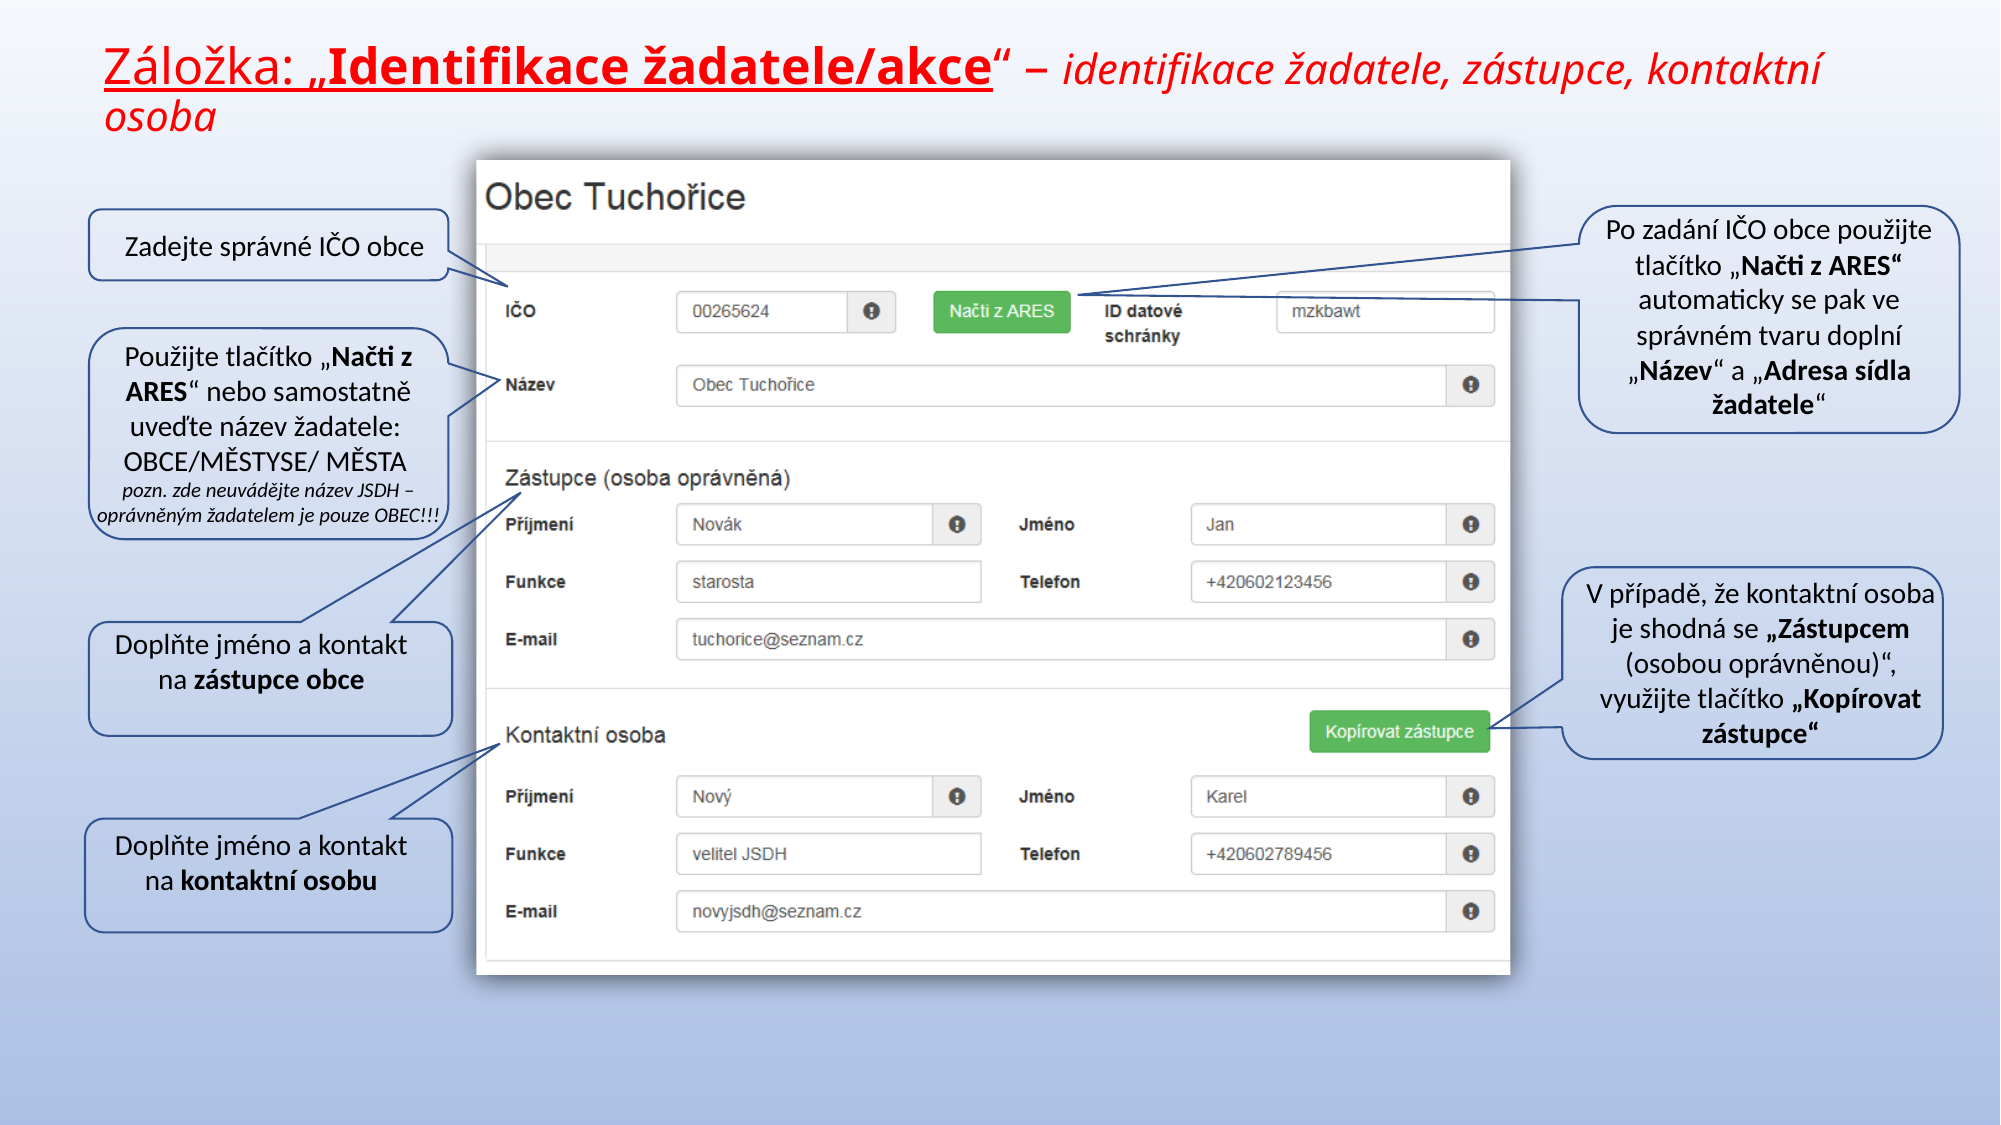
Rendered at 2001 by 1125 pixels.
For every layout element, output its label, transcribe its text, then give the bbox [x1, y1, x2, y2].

text_box [105, 535, 432, 541]
text_box [1596, 428, 1943, 435]
text_box [83, 818, 454, 934]
text_box Doplňte jméno a kontakt na kontaktní osobu [85, 818, 438, 904]
text_box V případě, že kontaktní osoba je shodná se „Zástupcem (osobou oprávněnou)“, využijte tlačítko „Kopírovat zástupce“ [1562, 567, 1960, 757]
text_box Po zadání IČO obce použijte tlačítko „Načti z ARES“ automaticky se pak ve správném tvaru doplní „Název“ a „Adresa sídla žadatele“ [1578, 203, 1960, 428]
text_box Použijte tlačítko „Načti z ARES“ nebo samostatně uveďte název žadatele: OBCE/MĚSTYSE/ MĚSTA pozn. zde neuvádějte název JSDH – oprávněným žadatelem je pouze OBEC!!! [79, 329, 458, 535]
title Záložka: „Identifikace žadatele/akce“ – identifikace žadatele, zástupce, kontaktní osoba [88, 59, 1863, 122]
text_box Zadejte správné IČO obce [109, 219, 446, 270]
text_box [1511, 242, 1578, 397]
text_box [1511, 592, 1562, 735]
text_box [458, 365, 476, 411]
text_box [100, 751, 476, 818]
picture [476, 160, 1511, 975]
text_box [87, 621, 454, 737]
text_box [1580, 757, 1925, 761]
text_box [305, 517, 476, 618]
text_box Doplňte jméno a kontakt na zástupce obce [86, 618, 436, 703]
text_box [87, 208, 476, 282]
